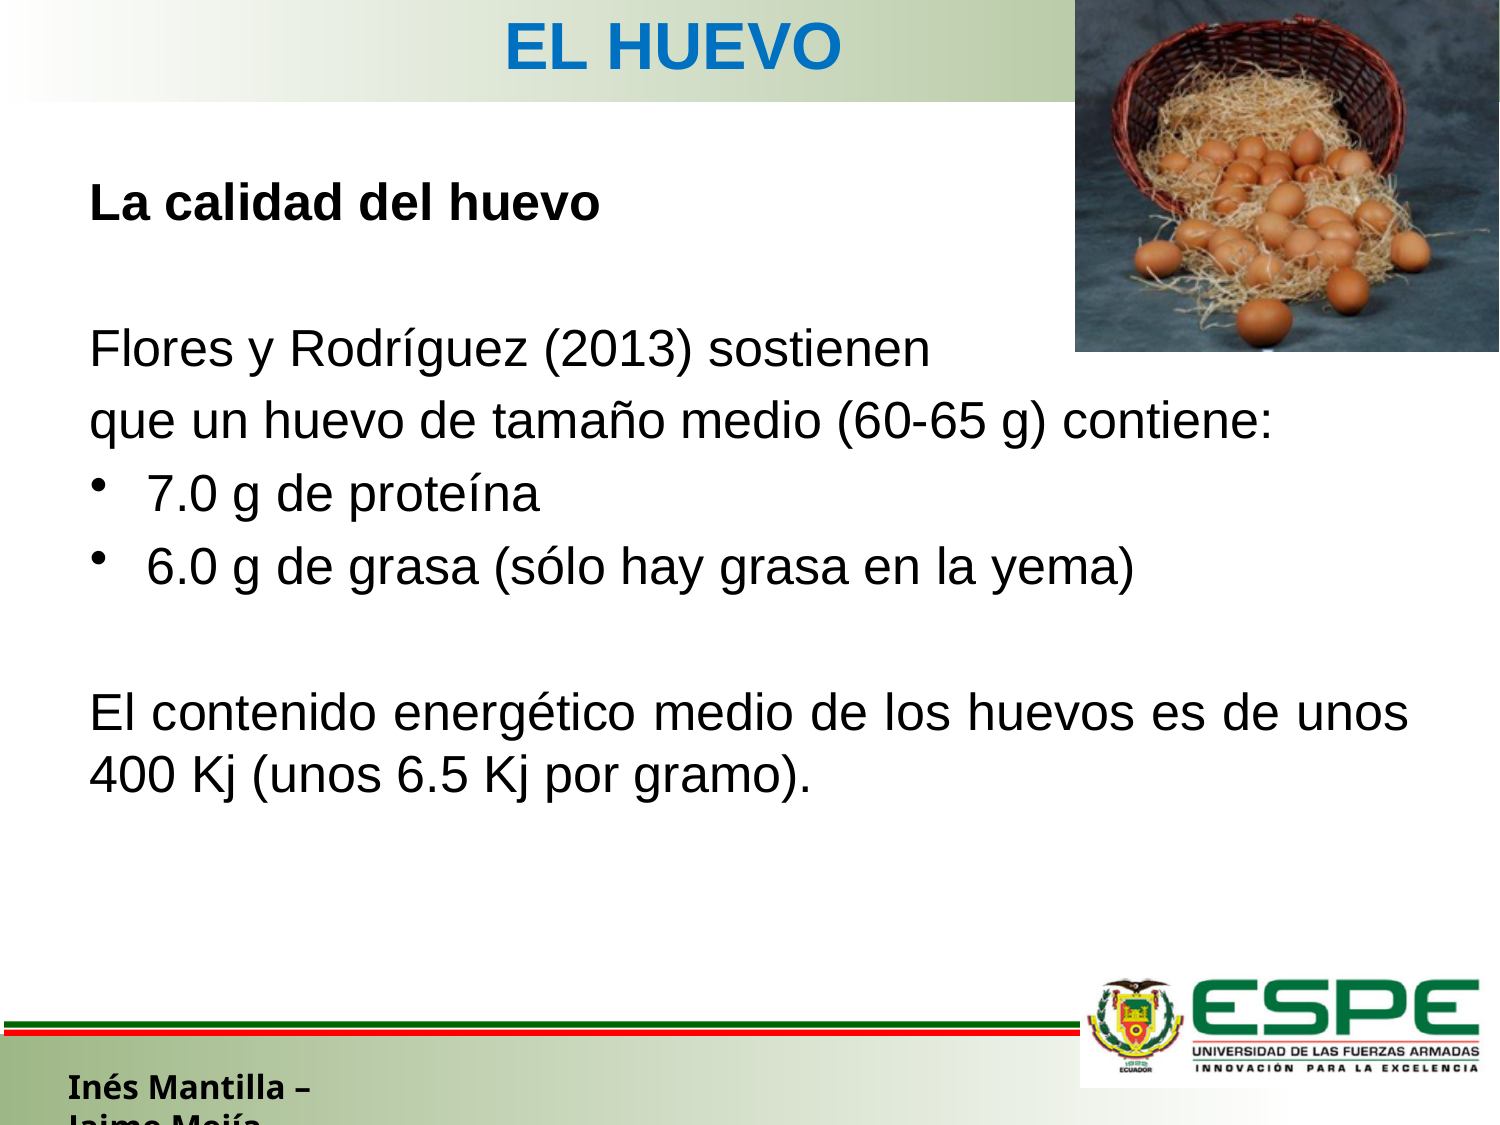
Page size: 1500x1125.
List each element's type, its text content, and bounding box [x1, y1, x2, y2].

title EL HUEVO [159, 0, 1073, 90]
list La calidad del huevo Flores y Rodríguez (2013) sostienen que un huevo de tamaño medio (60-65 g) contiene: 7.0 g de proteína 6.0 g de grasa (sólo hay grasa en la yema) El contenido energético medio de los huevos es de unos 400 Kj (unos 6.5 Kj por gramo). [75, 160, 1425, 894]
text_box Inés Mantilla – Jaime Mejía [53, 1058, 396, 1125]
picture [1080, 958, 1491, 1089]
picture [1075, 0, 1500, 352]
